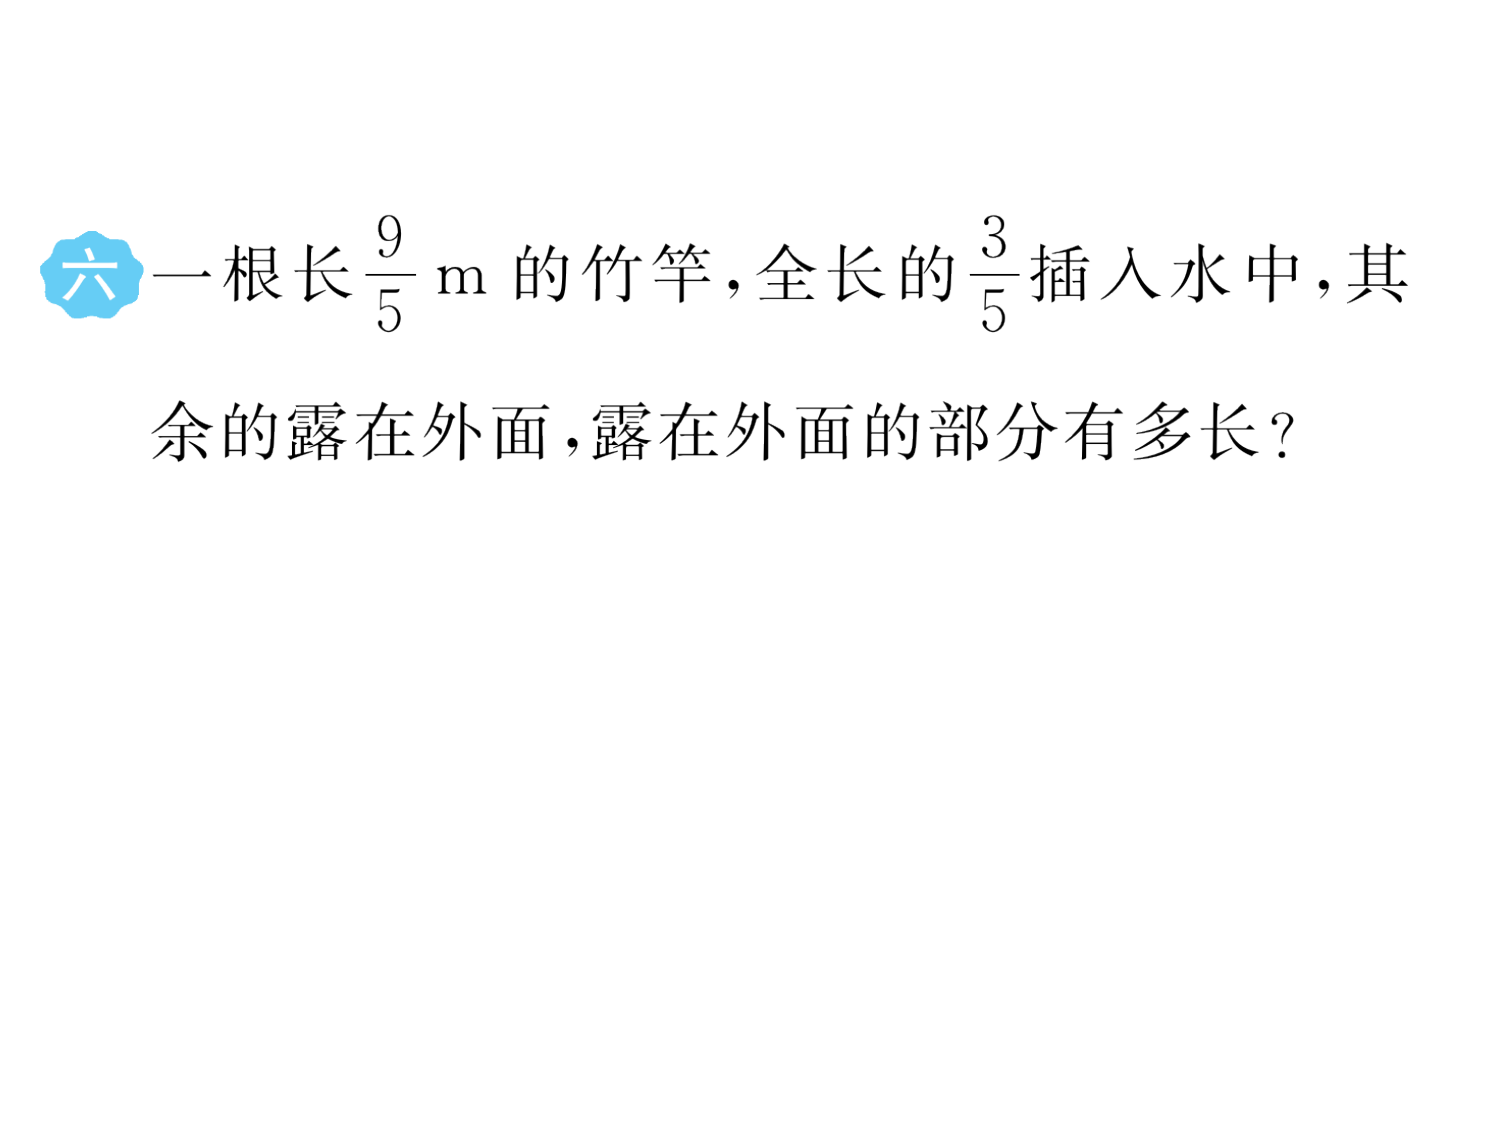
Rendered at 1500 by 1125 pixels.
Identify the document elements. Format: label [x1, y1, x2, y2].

picture [35, 177, 1453, 873]
